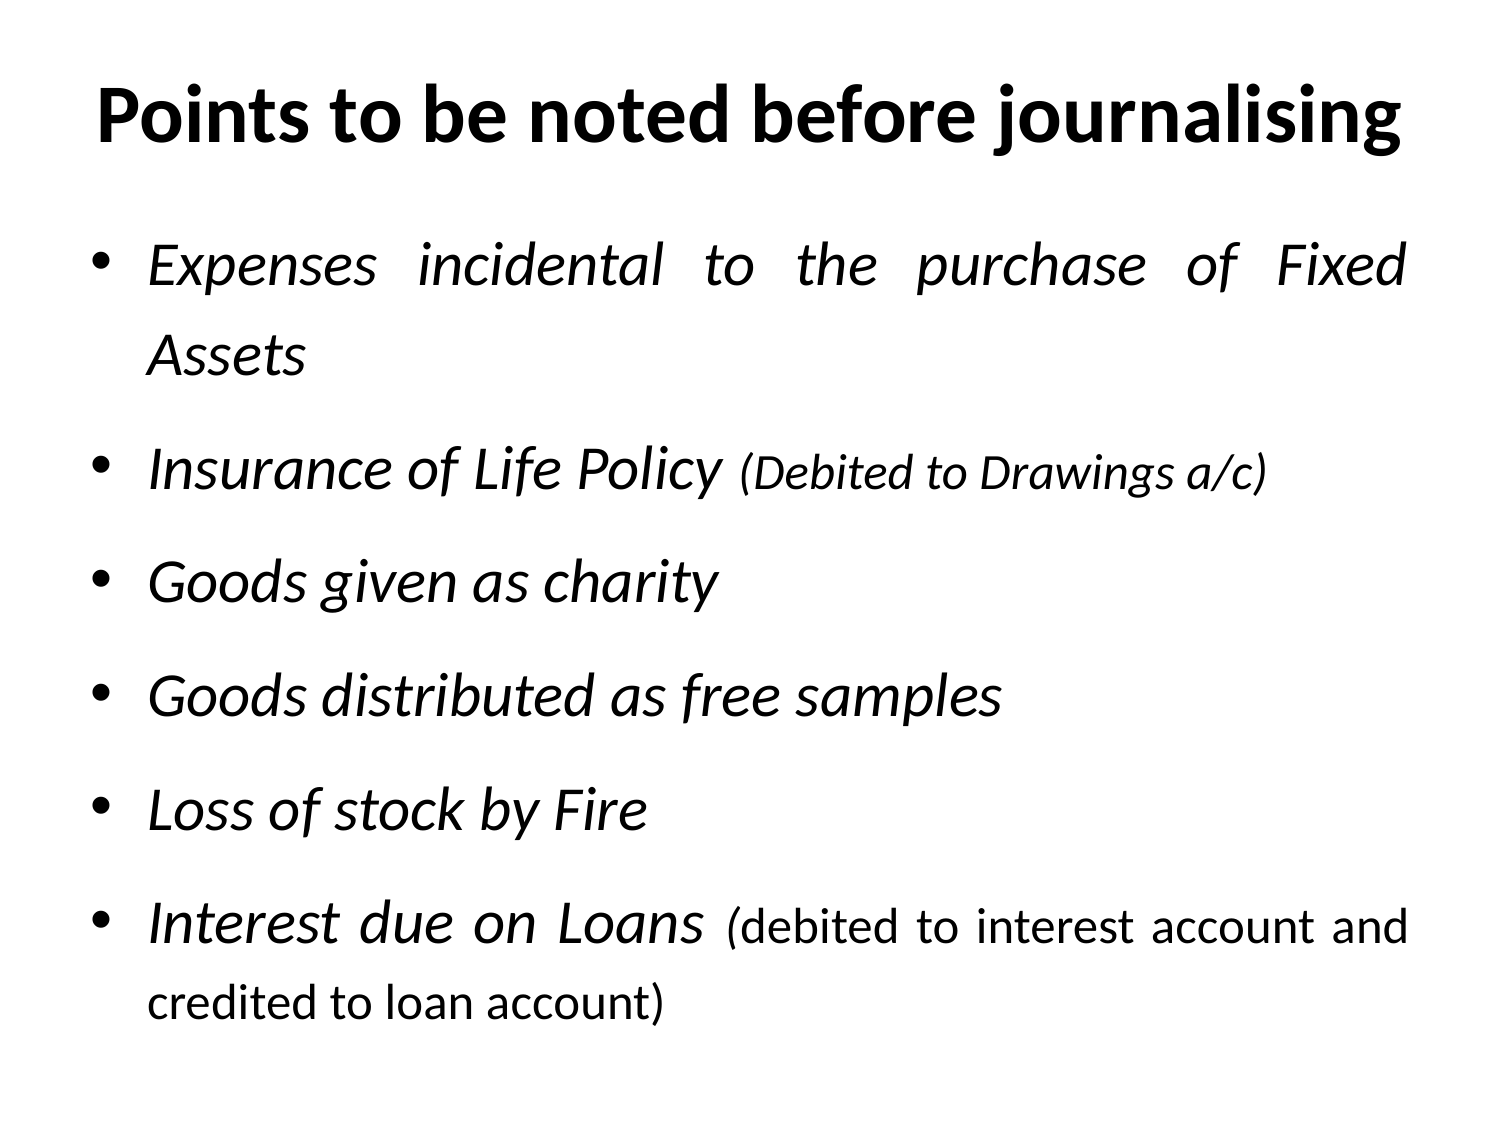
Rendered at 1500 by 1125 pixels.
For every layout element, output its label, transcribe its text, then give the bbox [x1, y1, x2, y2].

list Expenses incidental to the purchase of Fixed Assets Insurance of Life Policy (Debited to Drawings a/c) Goods given as charity Goods distributed as free samples Loss of stock by Fire Interest due on Loans (debited to interest account and credited to loan account) [75, 200, 1425, 1038]
title Points to be noted before journalising [75, 37, 1425, 180]
